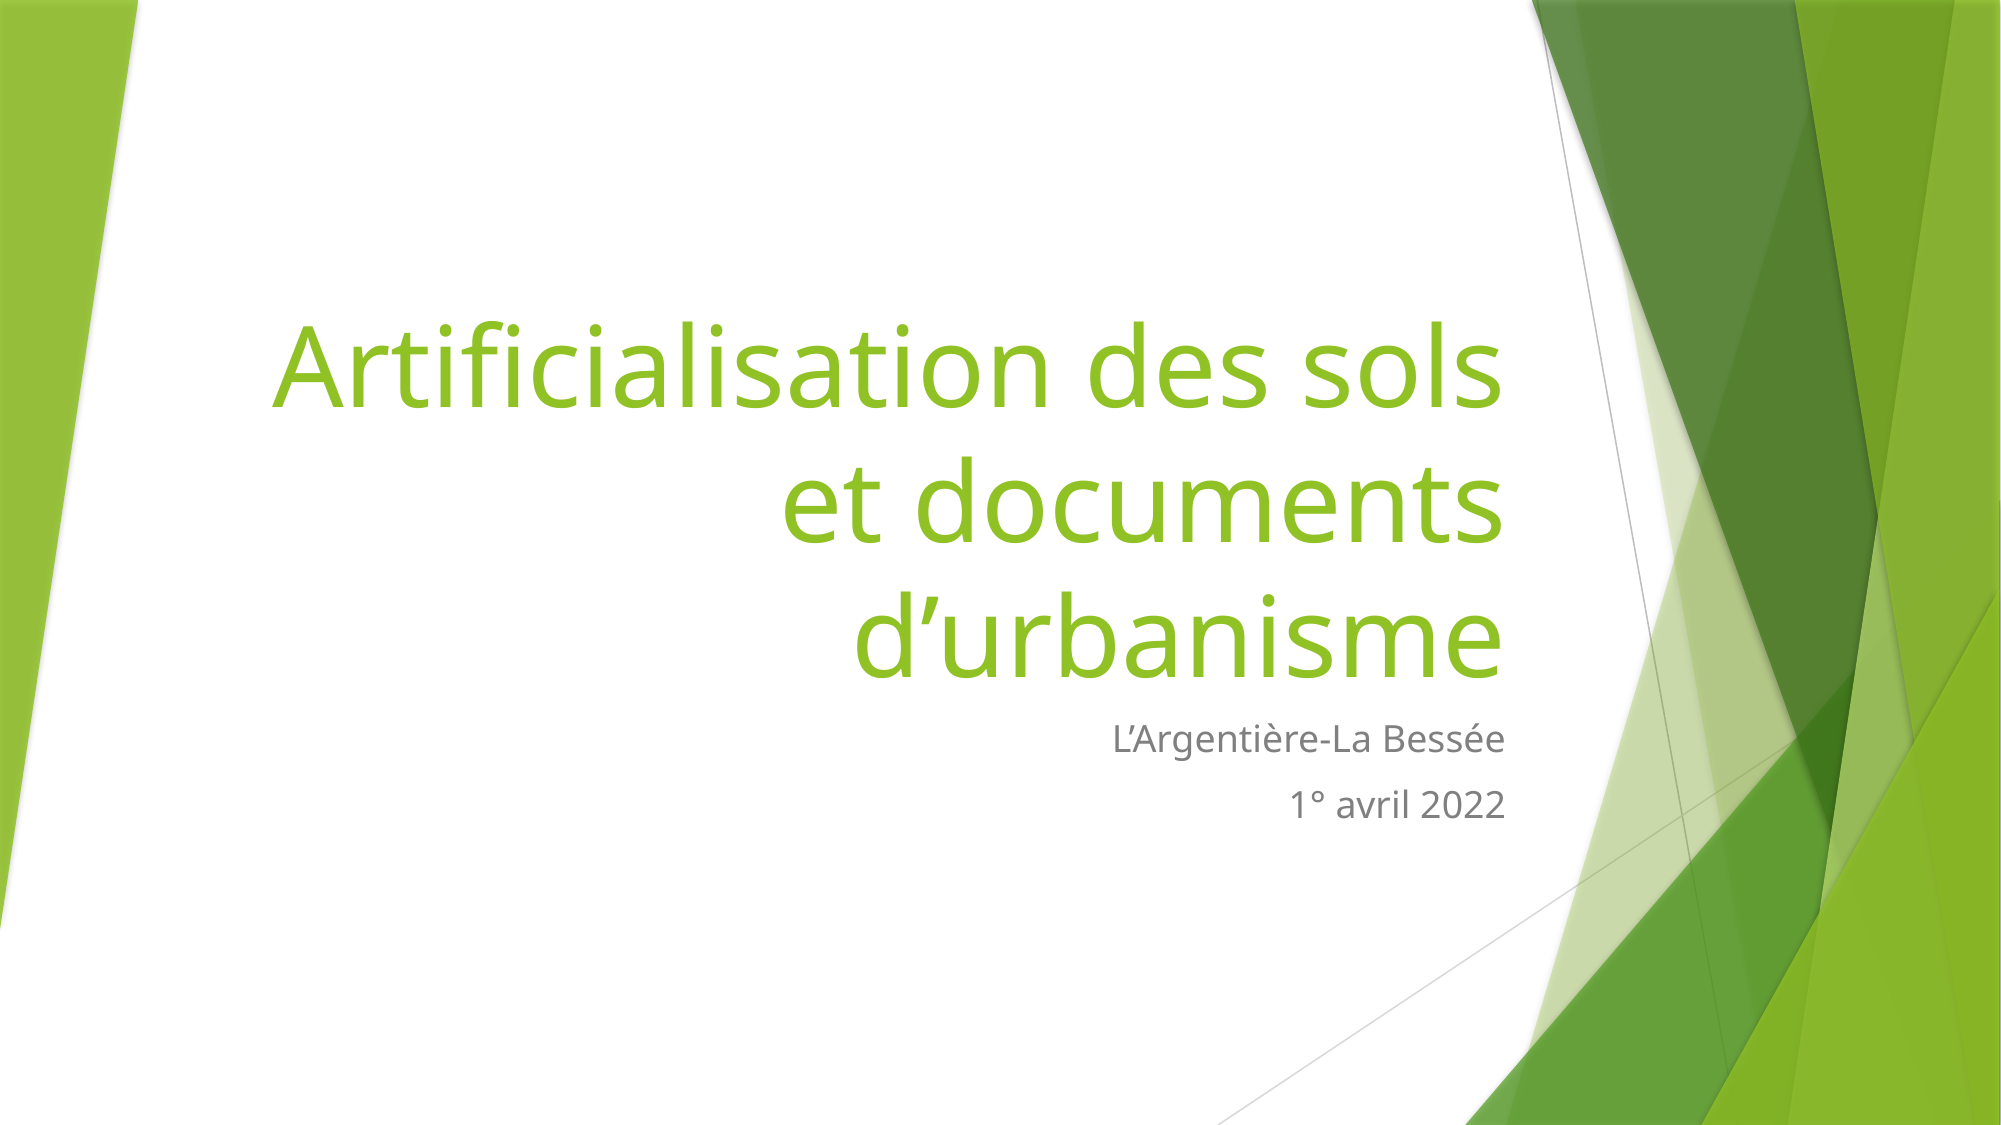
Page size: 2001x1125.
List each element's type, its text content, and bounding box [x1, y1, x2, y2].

title Artificialisation des sols et documents d’urbanisme [247, 261, 1522, 707]
subtitle L’Argentière-La Bessée 1° avril 2022 [247, 707, 1522, 845]
